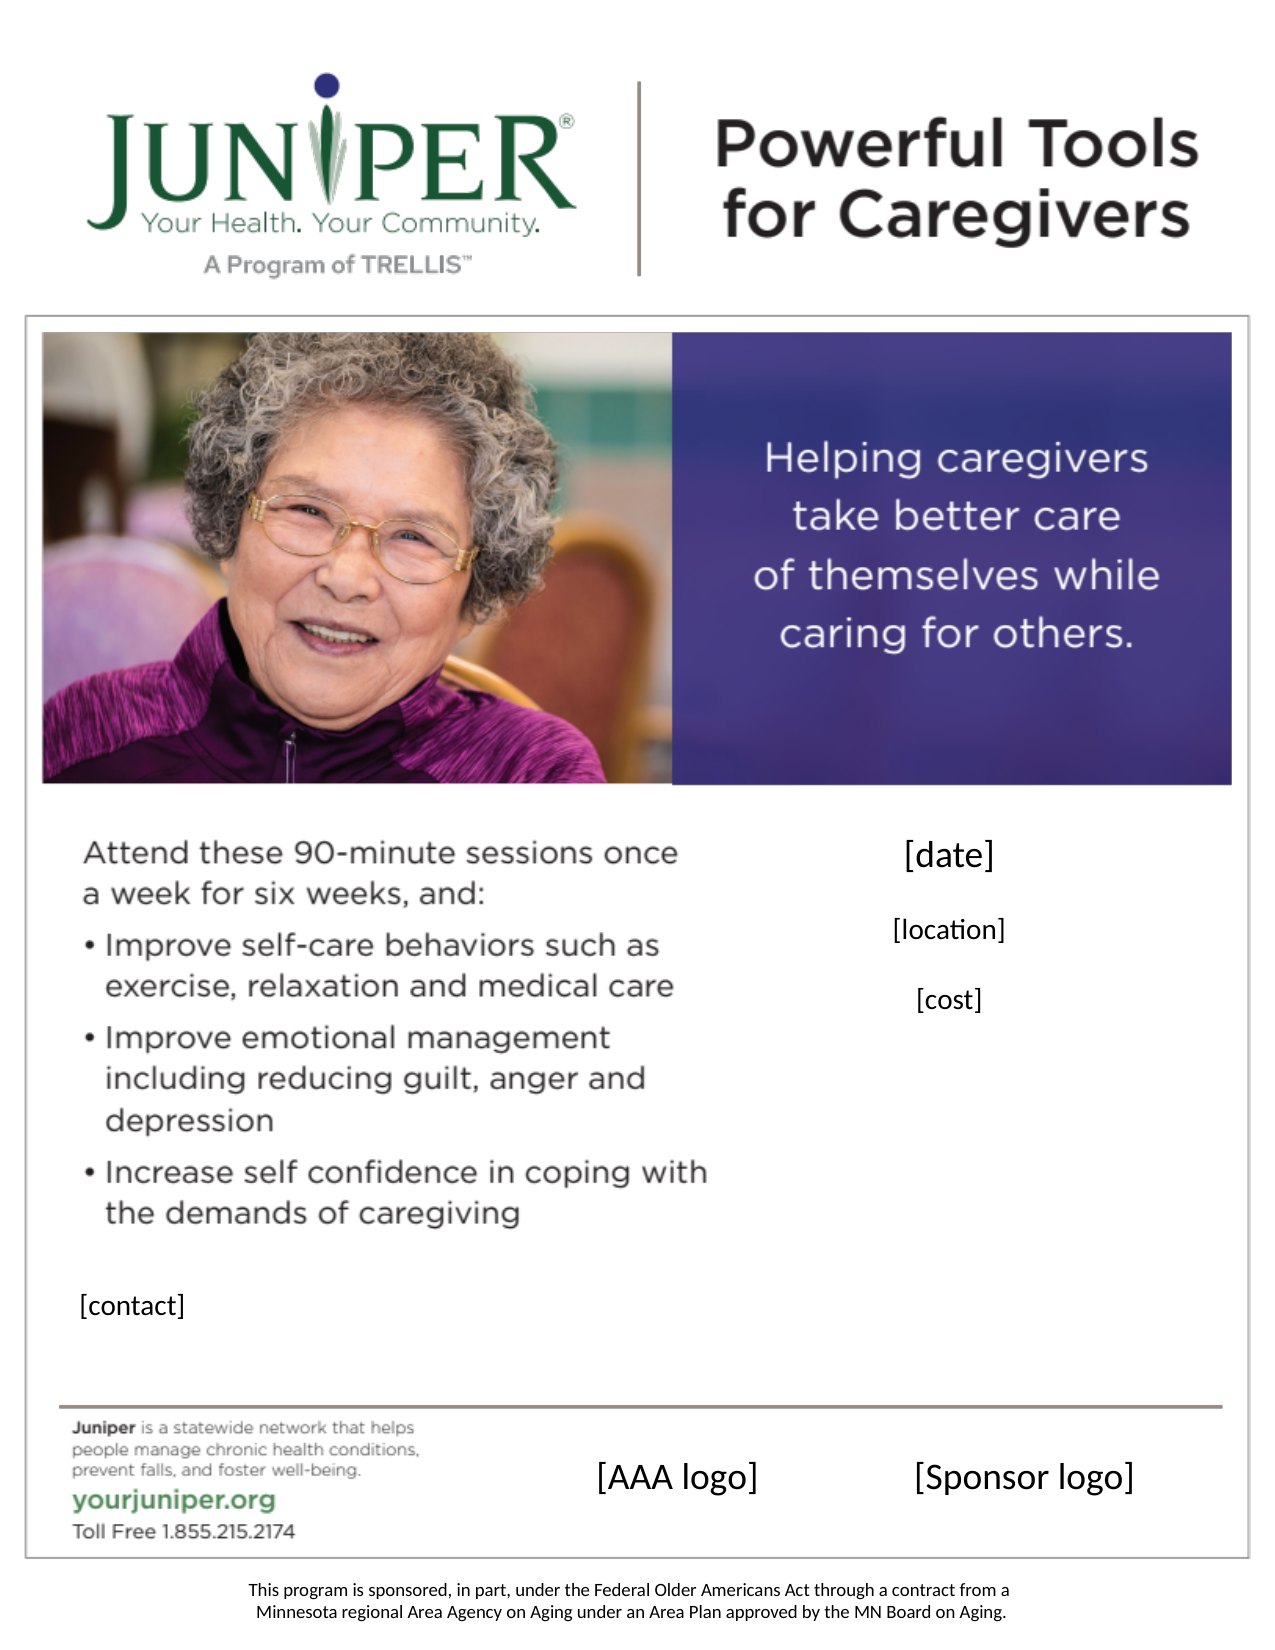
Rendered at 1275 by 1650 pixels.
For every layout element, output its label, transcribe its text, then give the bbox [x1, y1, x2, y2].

text_box [Sponsor logo] [889, 1444, 1160, 1505]
text_box [contact] [64, 1278, 631, 1329]
text_box [AAA logo] [569, 1444, 786, 1505]
text_box [date] [location] [cost] [692, 822, 1207, 1023]
text_box This program is sponsored, in part, under the Federal Older Americans Act through a contract from a Minnesota regional Area Agency on Aging under an Area Plan approved by the MN Board on Aging. [22, 1569, 1240, 1650]
